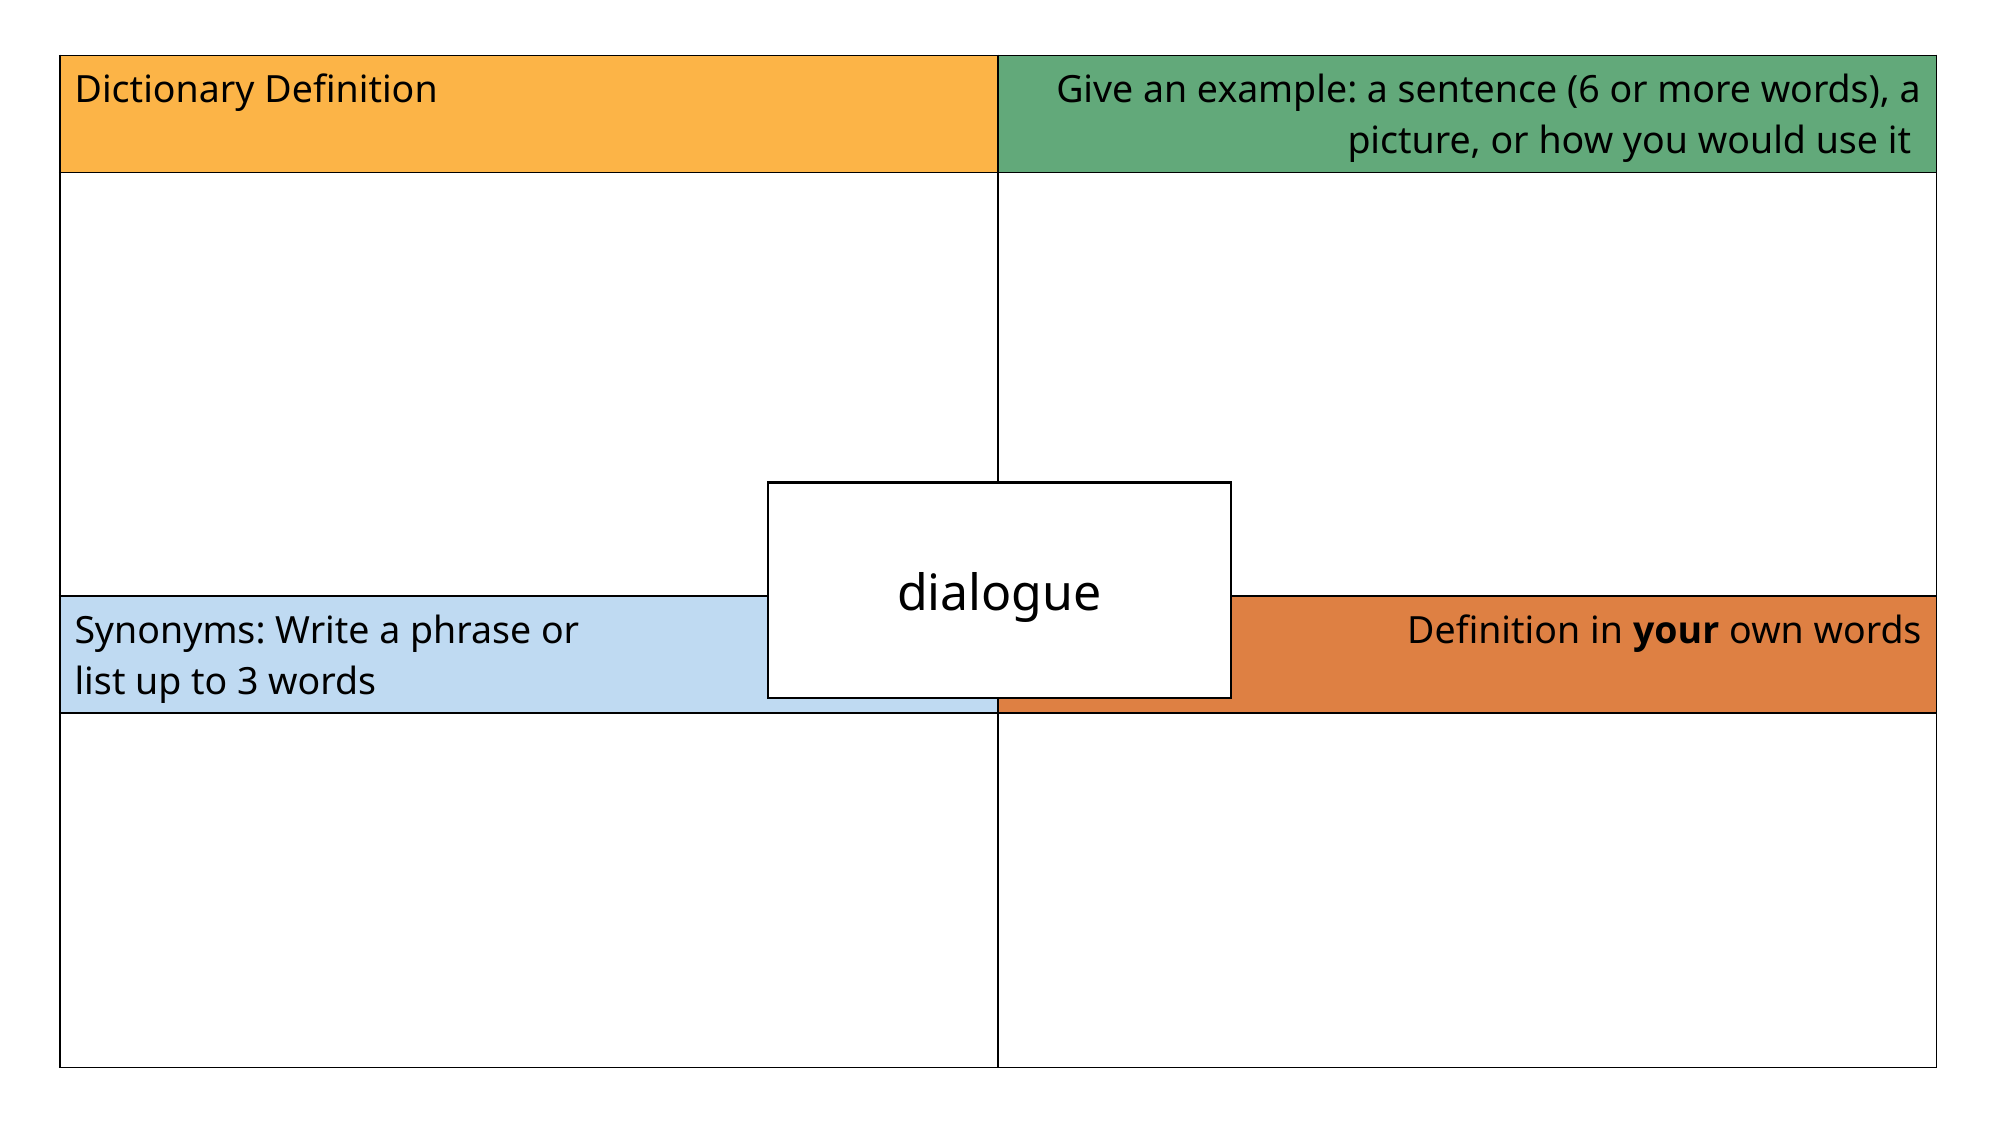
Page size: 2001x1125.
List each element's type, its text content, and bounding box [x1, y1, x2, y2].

table_header Give an example: a sentence (6 or more words), a picture, or how you would use it [999, 56, 1936, 172]
table_cell [61, 173, 997, 595]
table_cell [999, 173, 1936, 595]
text_box dialogue [767, 481, 1232, 699]
table_cell [61, 714, 997, 1067]
table_cell Synonyms: Write a phrase or list up to 3 words [61, 597, 997, 712]
table_header Dictionary Definition [61, 56, 997, 172]
table_cell Definition in your own words [999, 597, 1936, 712]
table_cell [999, 714, 1936, 1067]
